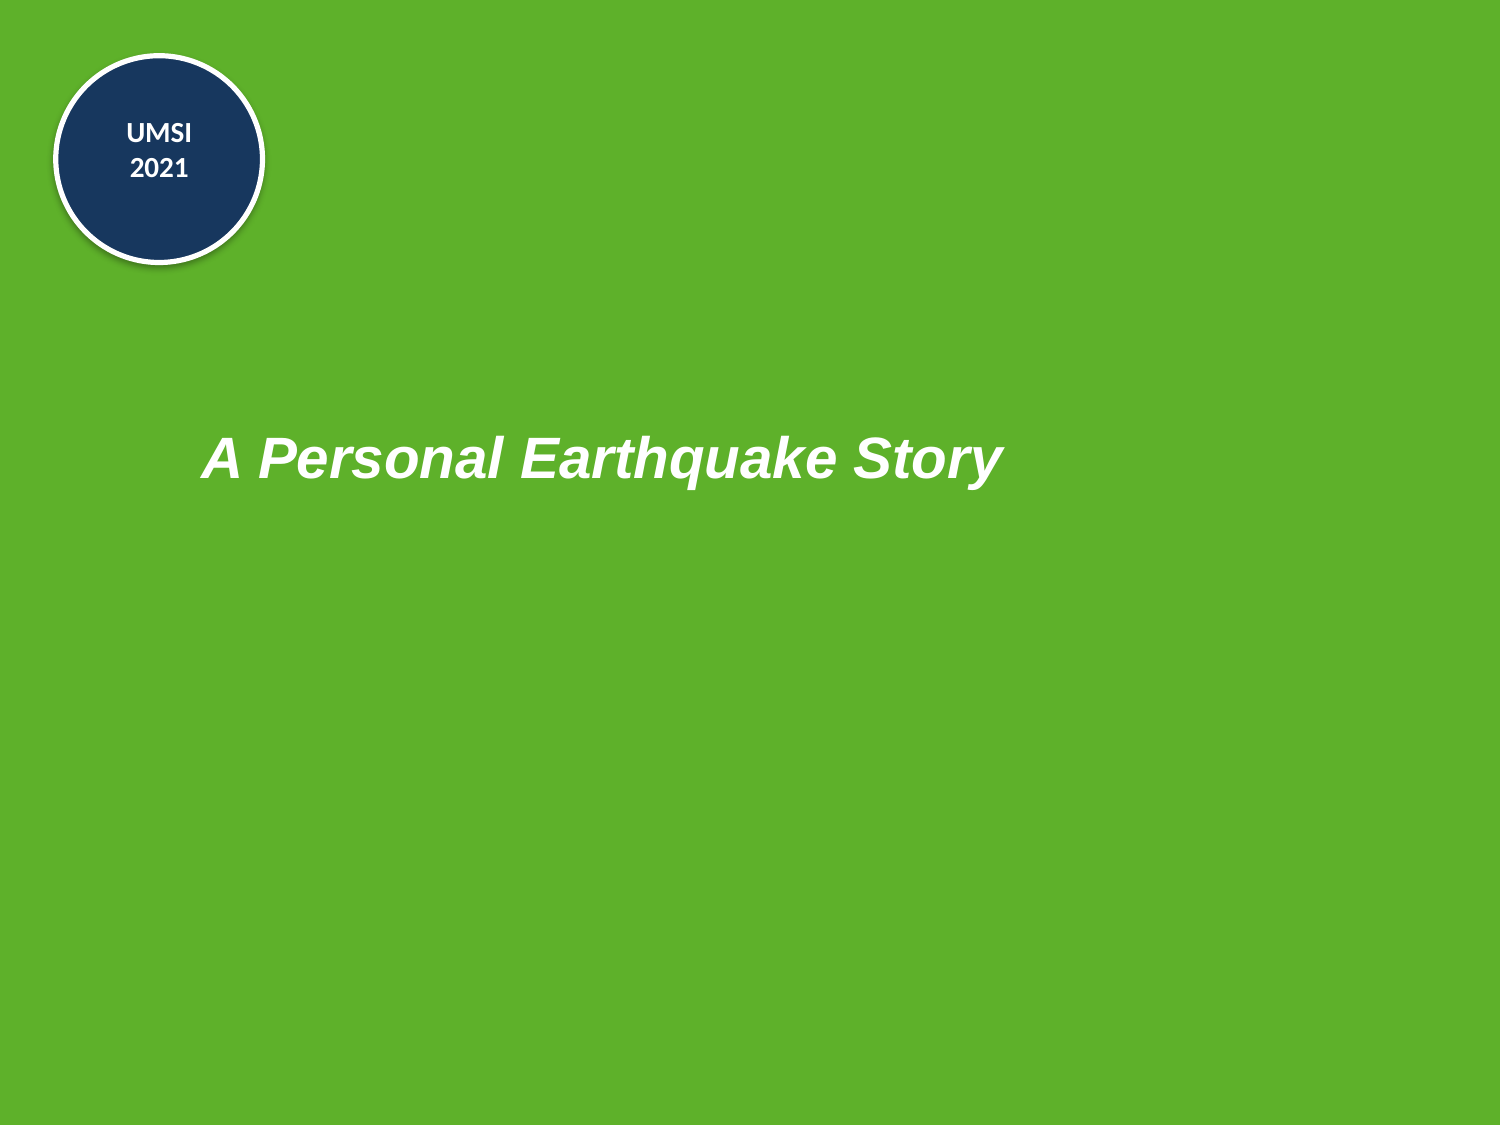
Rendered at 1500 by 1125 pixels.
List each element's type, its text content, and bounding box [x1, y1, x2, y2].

title A Personal Earthquake Story [186, 412, 1278, 637]
